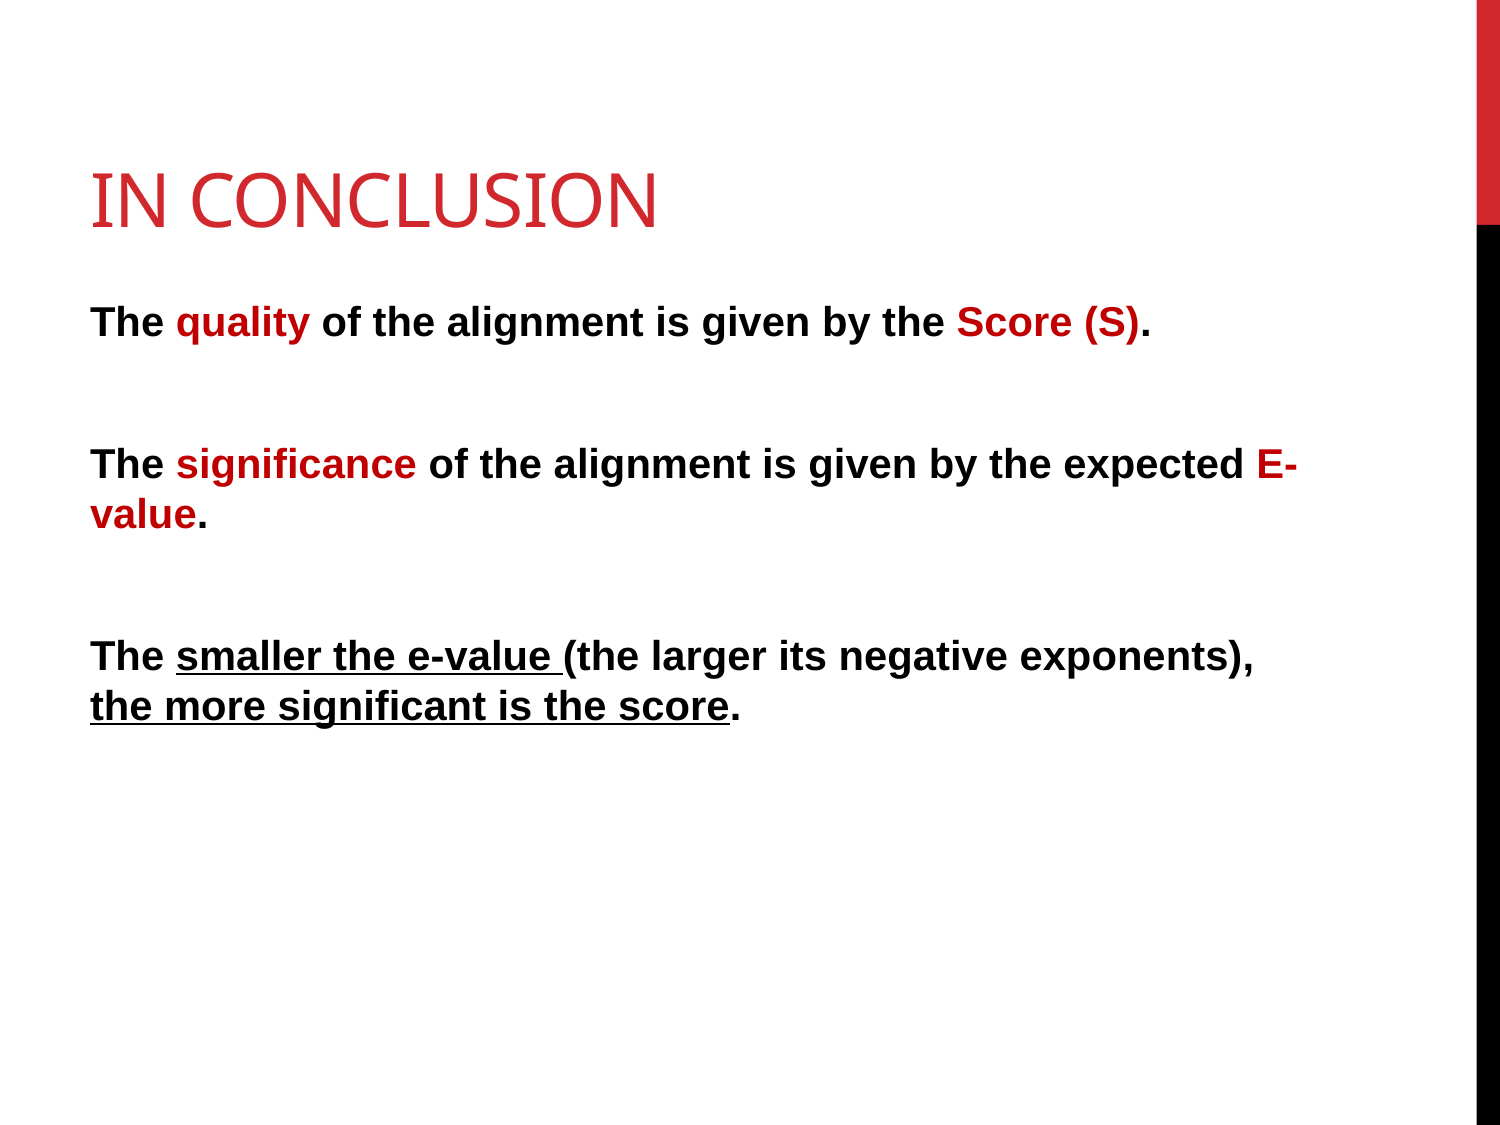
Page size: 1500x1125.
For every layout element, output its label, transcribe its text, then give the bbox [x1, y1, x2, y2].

title In conclusion [75, 25, 1025, 250]
list The quality of the alignment is given by the Score (S). The significance of the alignment is given by the expected E-value. The smaller the e-value (the larger its negative exponents), the more significant is the score. [75, 287, 1325, 1005]
